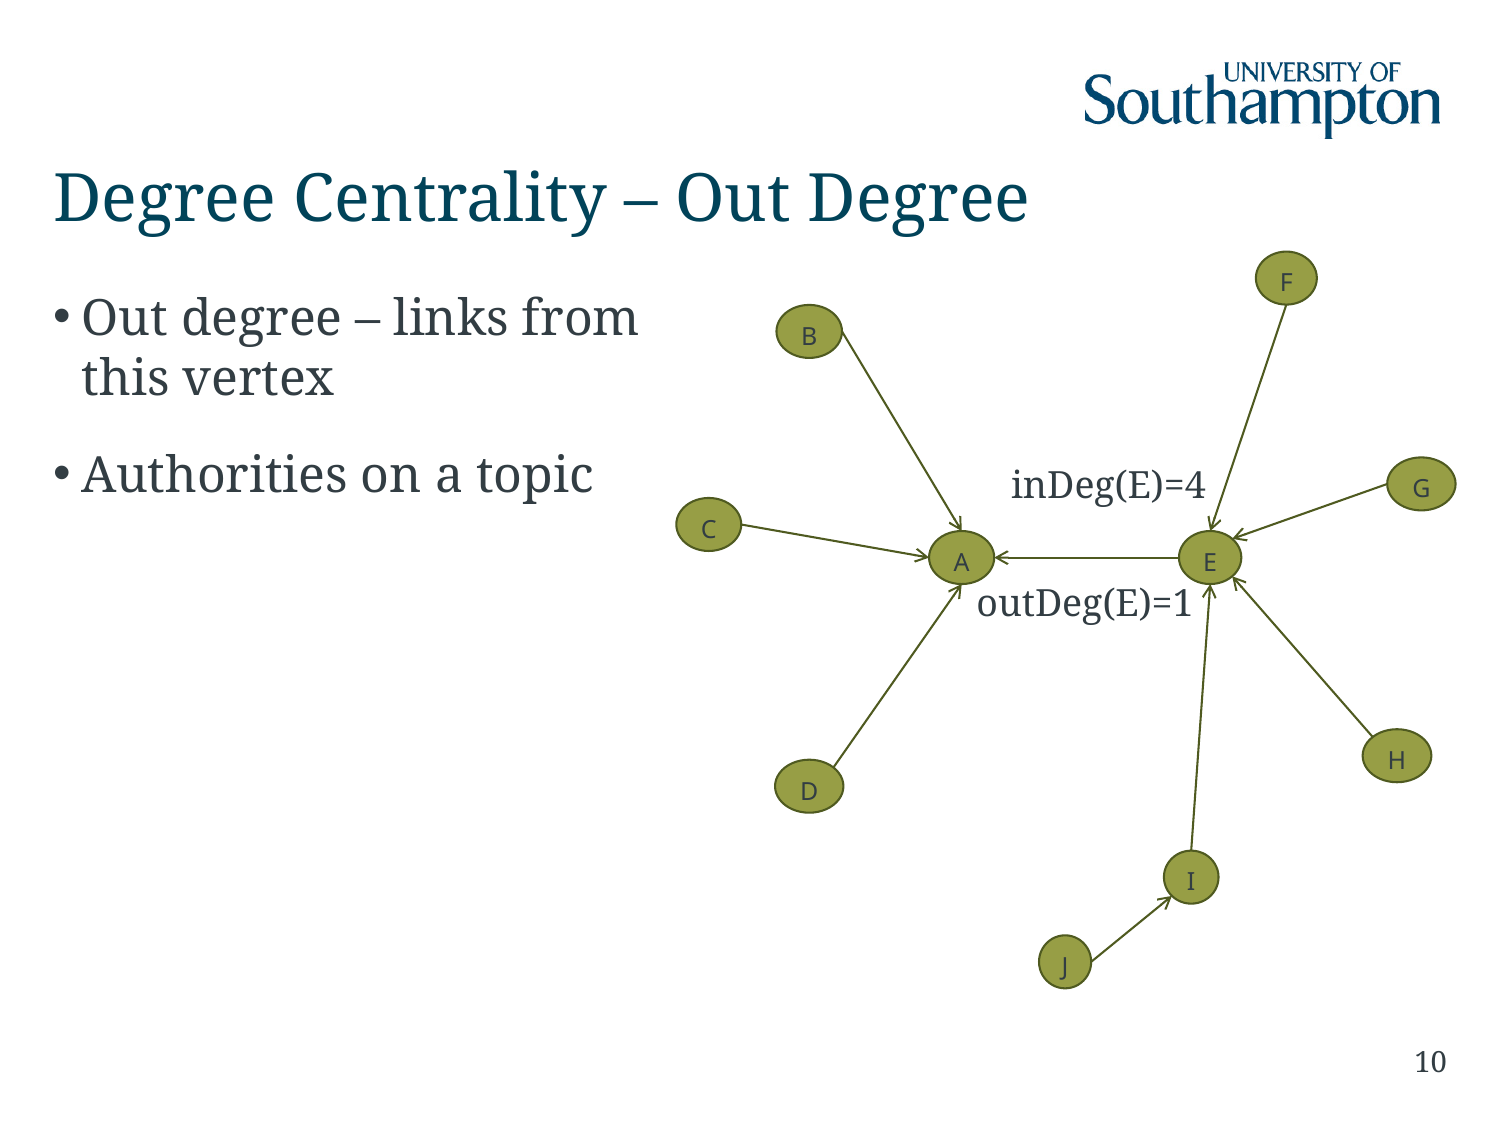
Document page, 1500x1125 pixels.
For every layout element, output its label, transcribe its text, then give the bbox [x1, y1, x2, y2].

list Out degree – links from this vertex Authorities on a topic [52, 277, 676, 1011]
title Degree Centrality – Out Degree [52, 147, 1448, 255]
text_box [674, 251, 1456, 989]
slide_number 10 [1159, 1035, 1448, 1088]
picture [1085, 62, 1440, 139]
